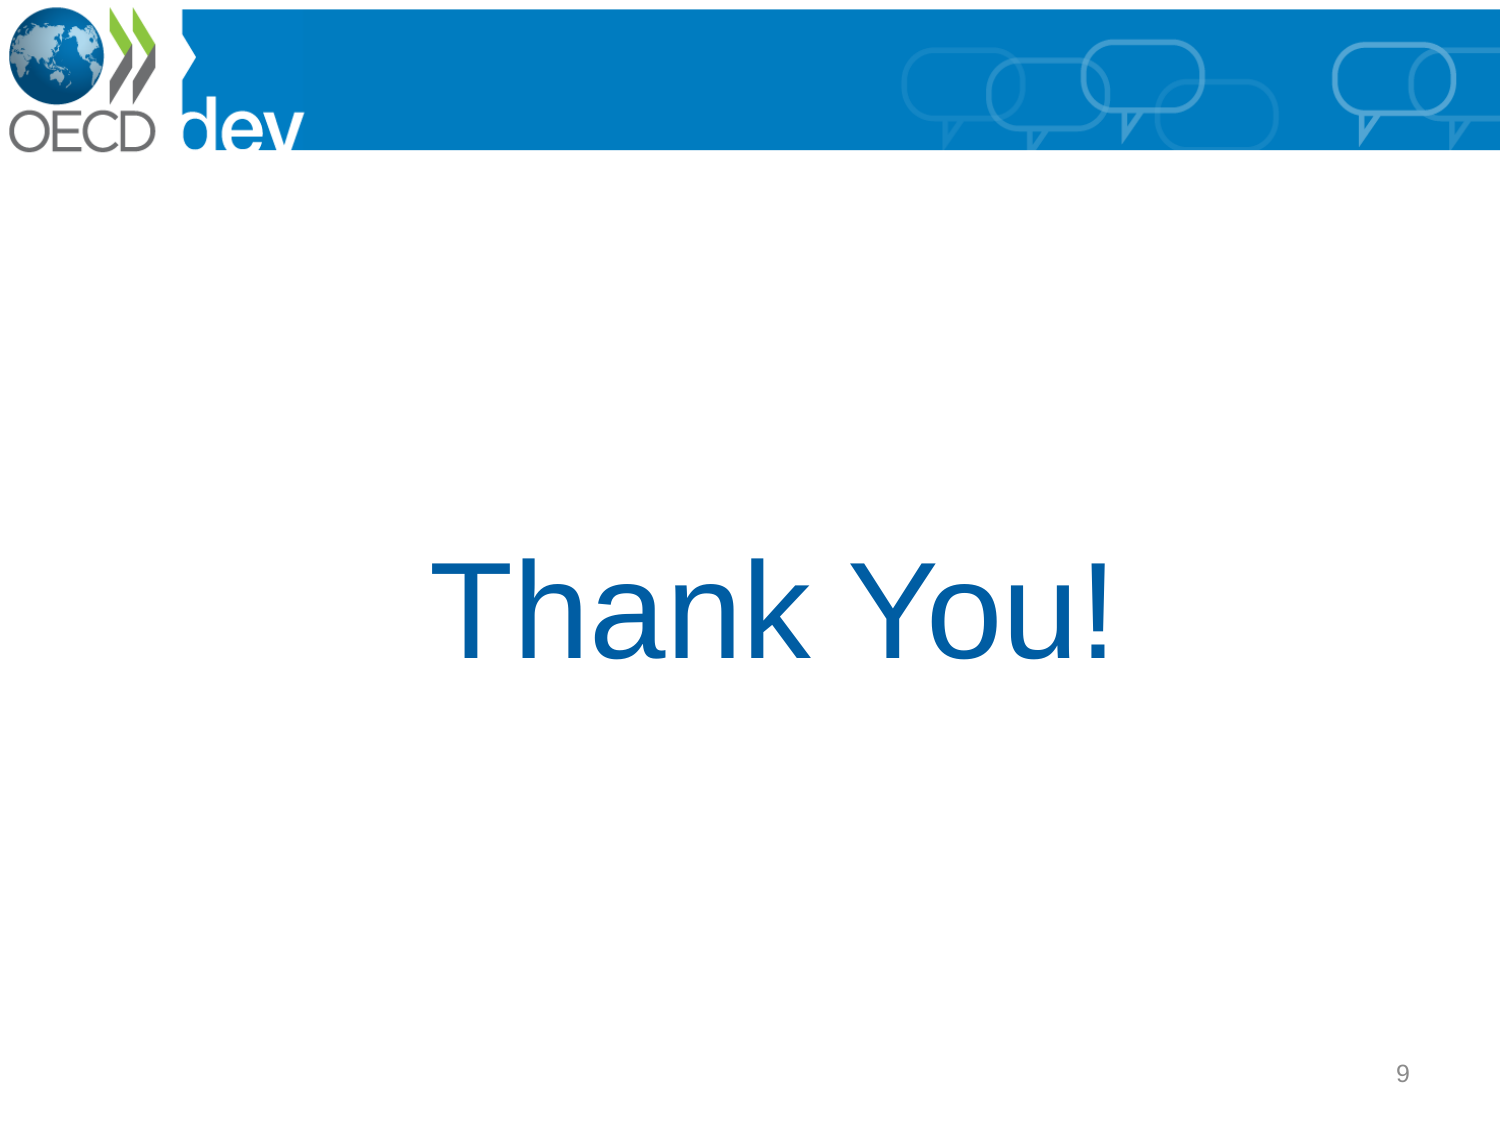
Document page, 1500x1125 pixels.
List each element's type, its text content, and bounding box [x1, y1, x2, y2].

title [206, 66, 1500, 114]
text_box Thank You! [64, 160, 1483, 1071]
picture [0, 0, 1500, 1125]
slide_number 9 [1074, 1071, 1425, 1103]
